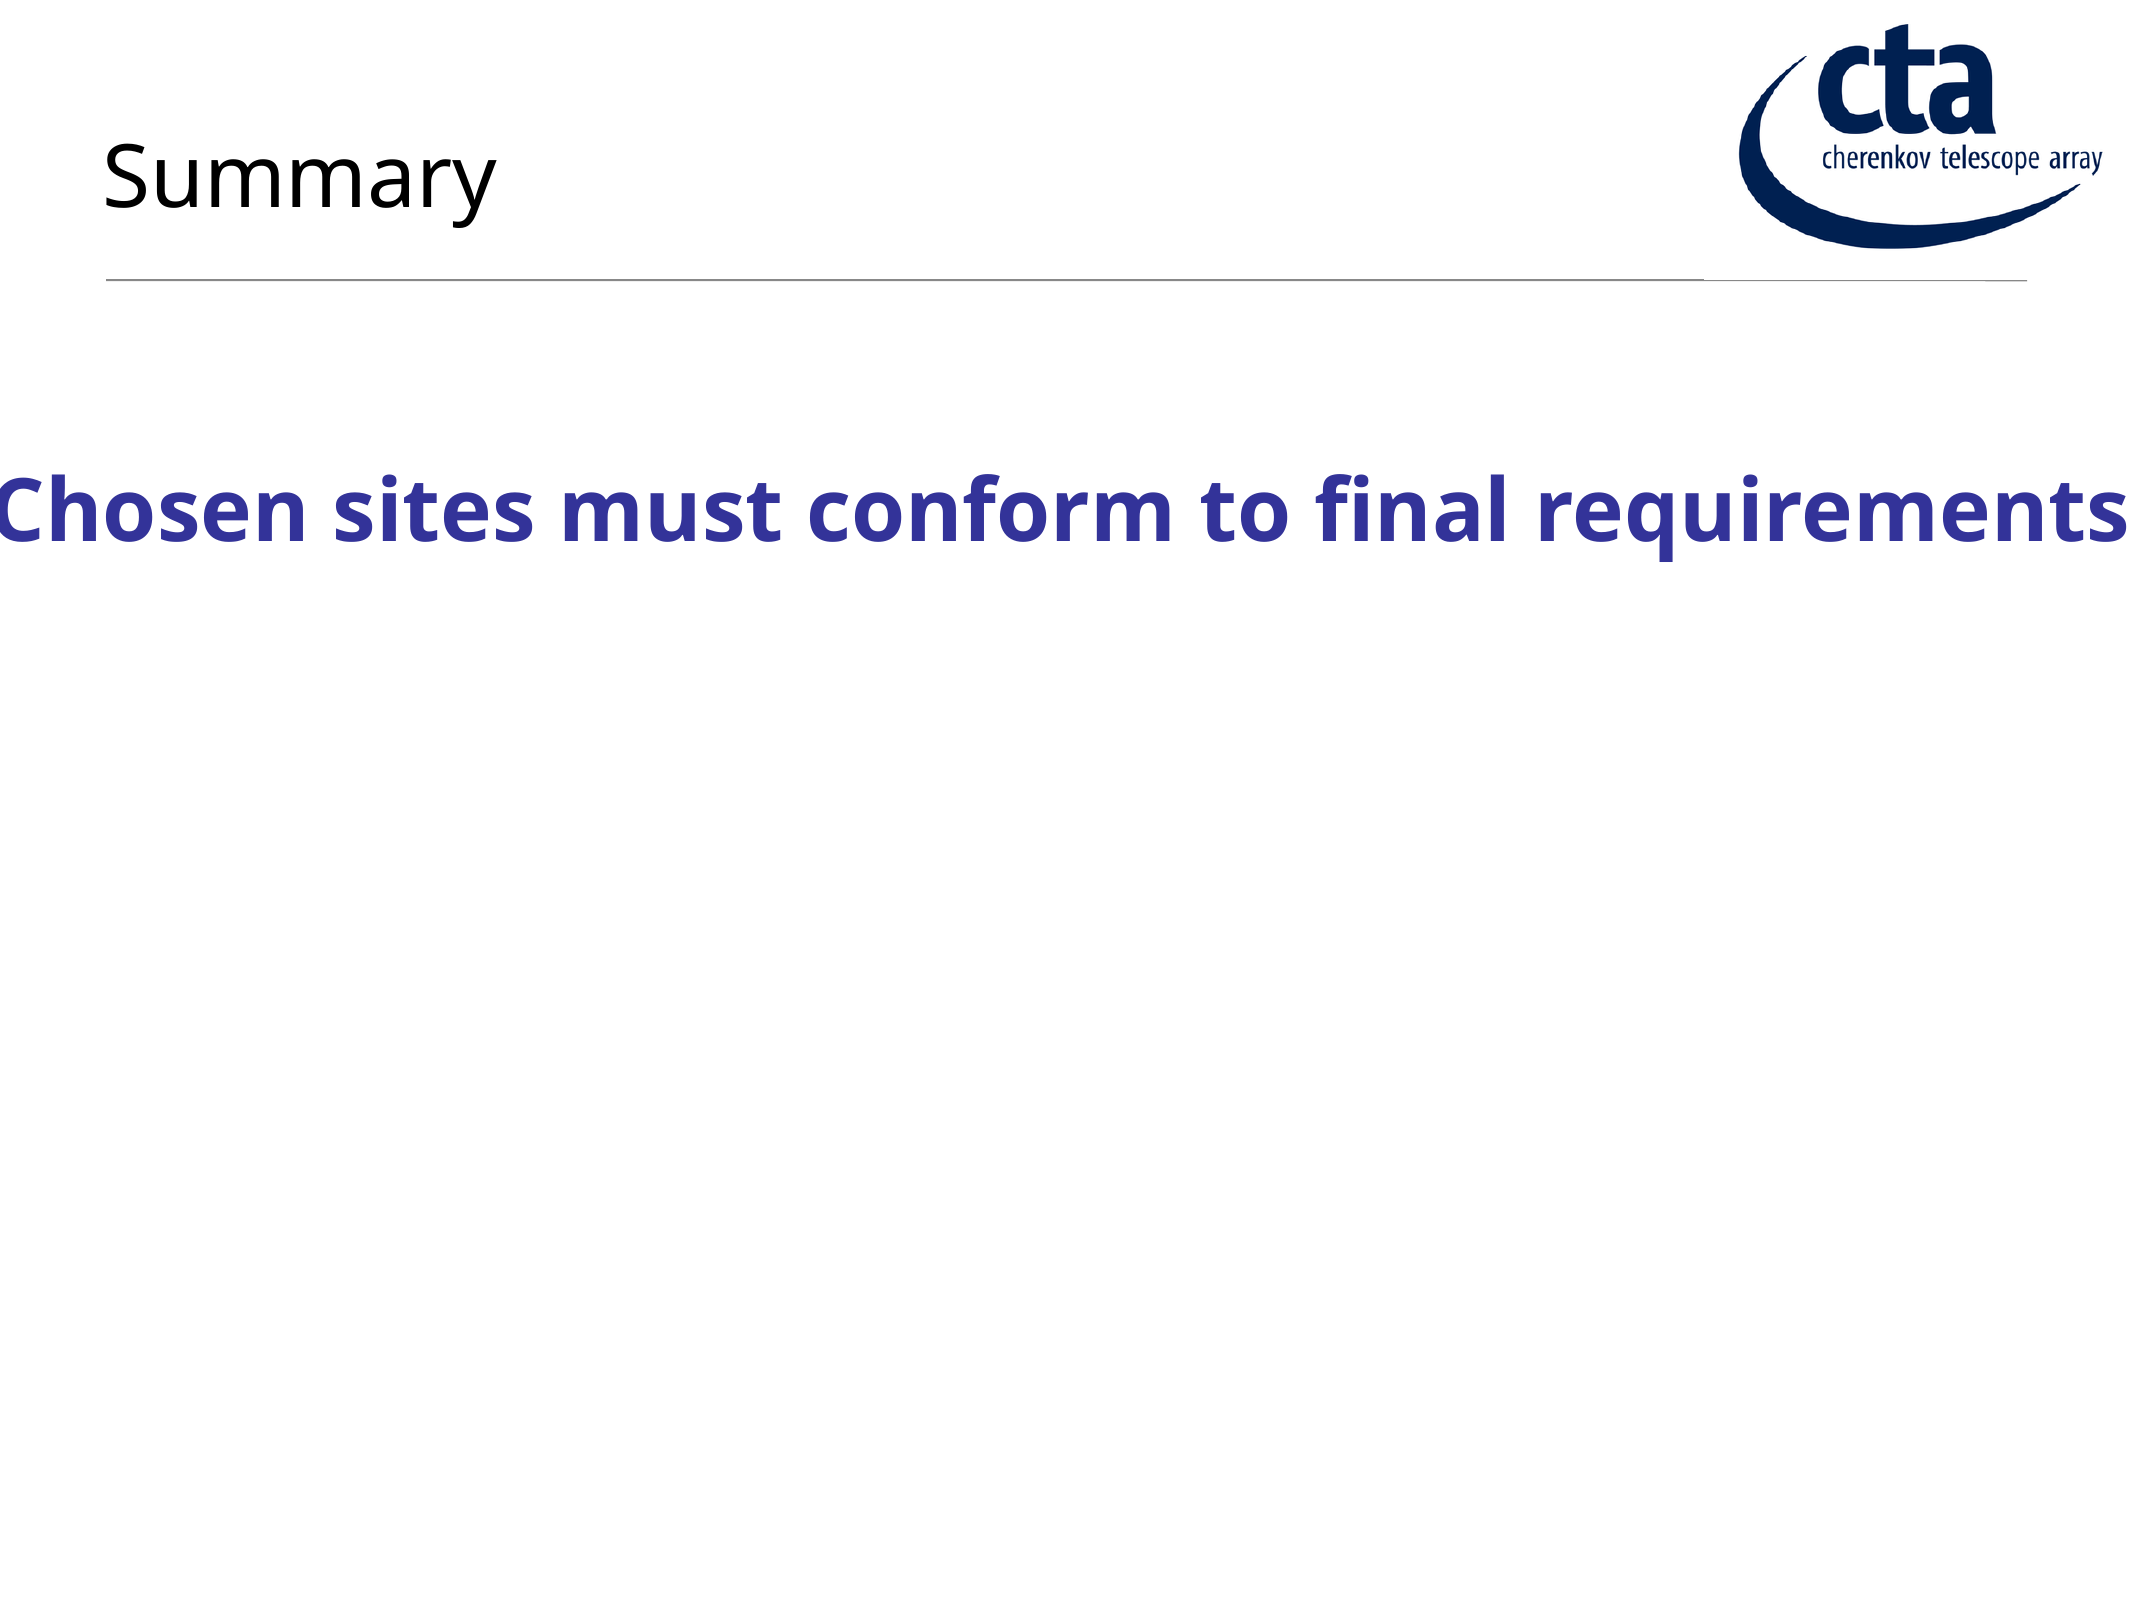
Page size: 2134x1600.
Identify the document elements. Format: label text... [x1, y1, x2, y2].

picture [1704, 0, 2131, 280]
title Summary [93, 54, 2040, 233]
text_box Chosen sites must conform to final requirements [0, 446, 2134, 567]
